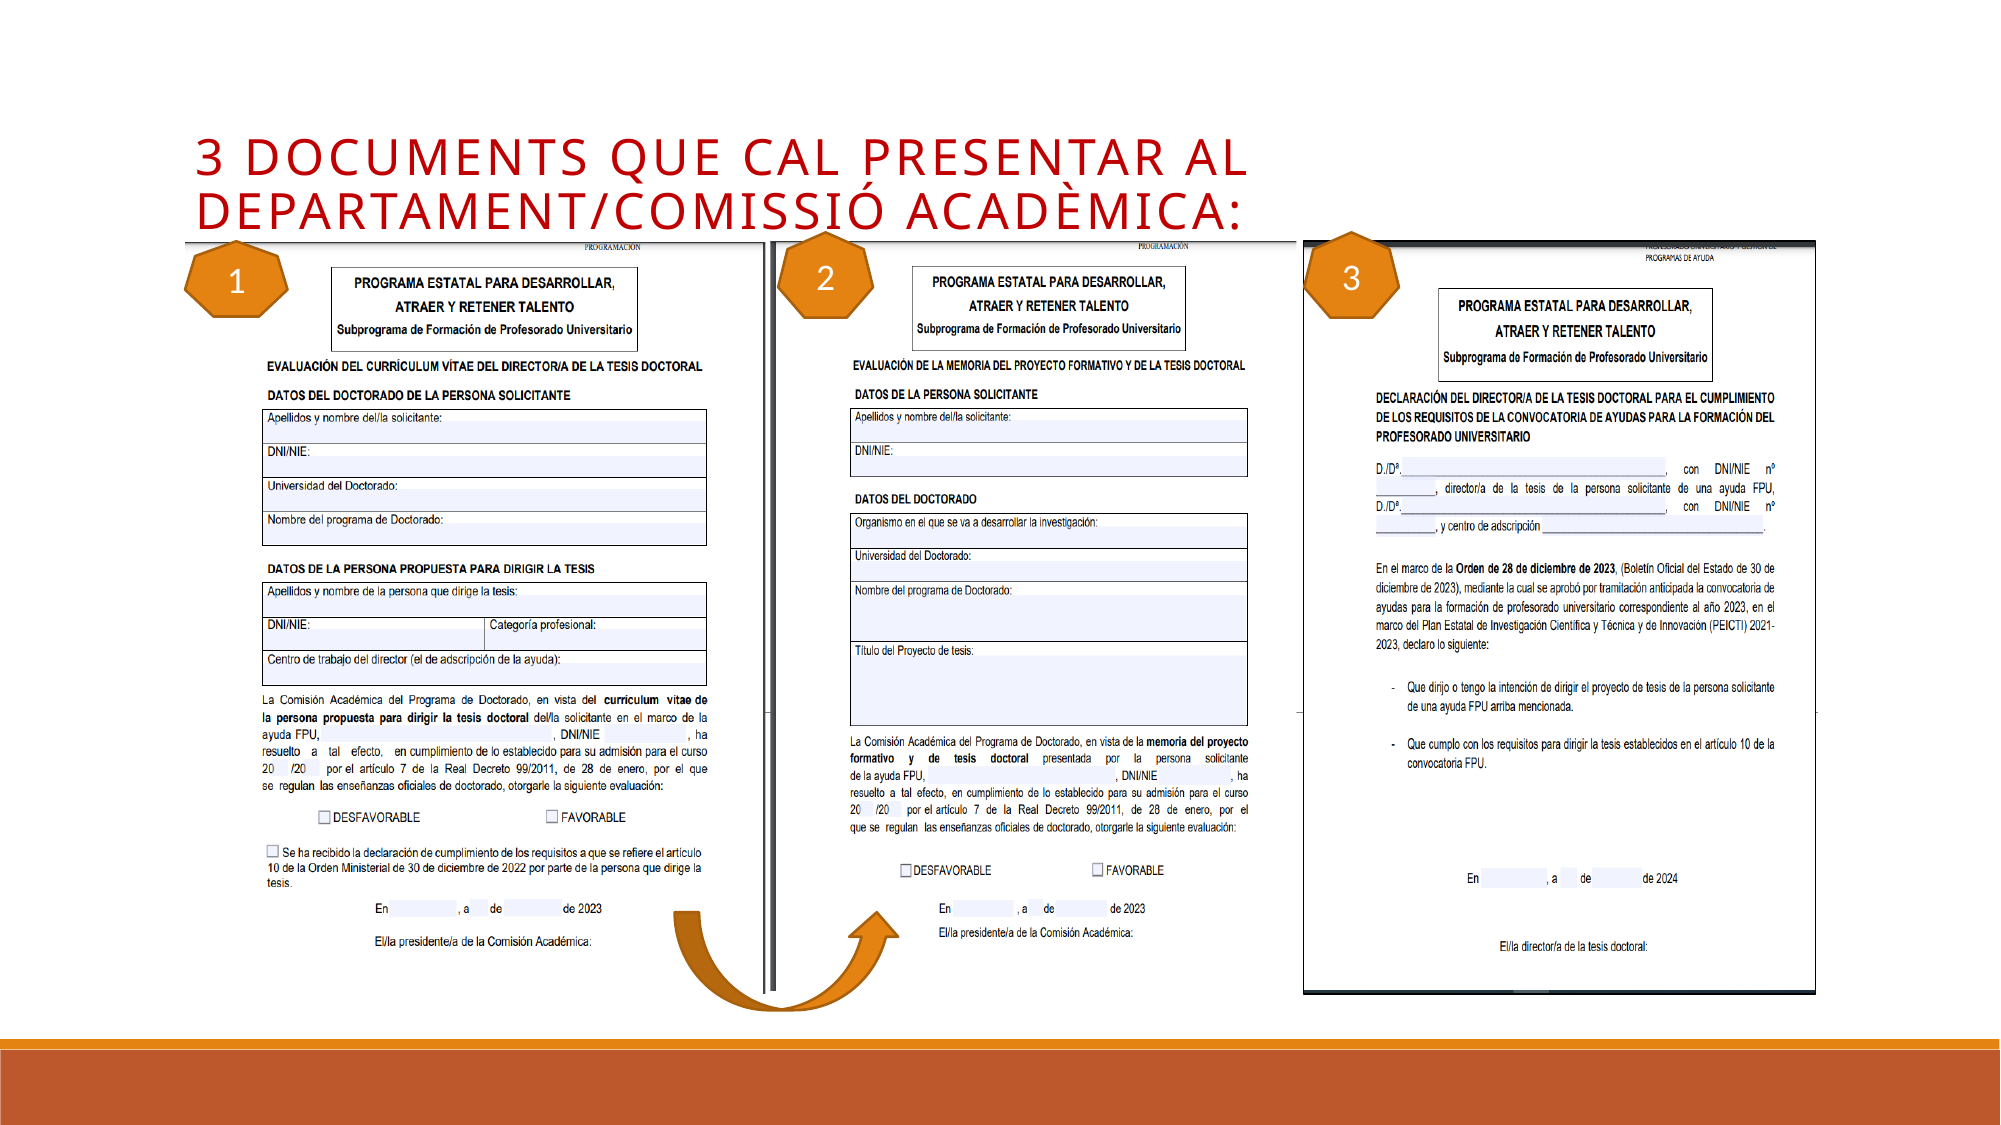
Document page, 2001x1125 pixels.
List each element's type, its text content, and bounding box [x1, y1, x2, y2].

picture [184, 241, 766, 994]
text_box 2 [811, 231, 840, 237]
picture [769, 240, 1297, 992]
text_box 3 [1335, 231, 1368, 238]
subtitle 3 Documents que cal presentar al departament/Comissió acadèmica: [180, 124, 1830, 253]
picture [1303, 241, 1816, 994]
text_box [728, 999, 841, 1012]
